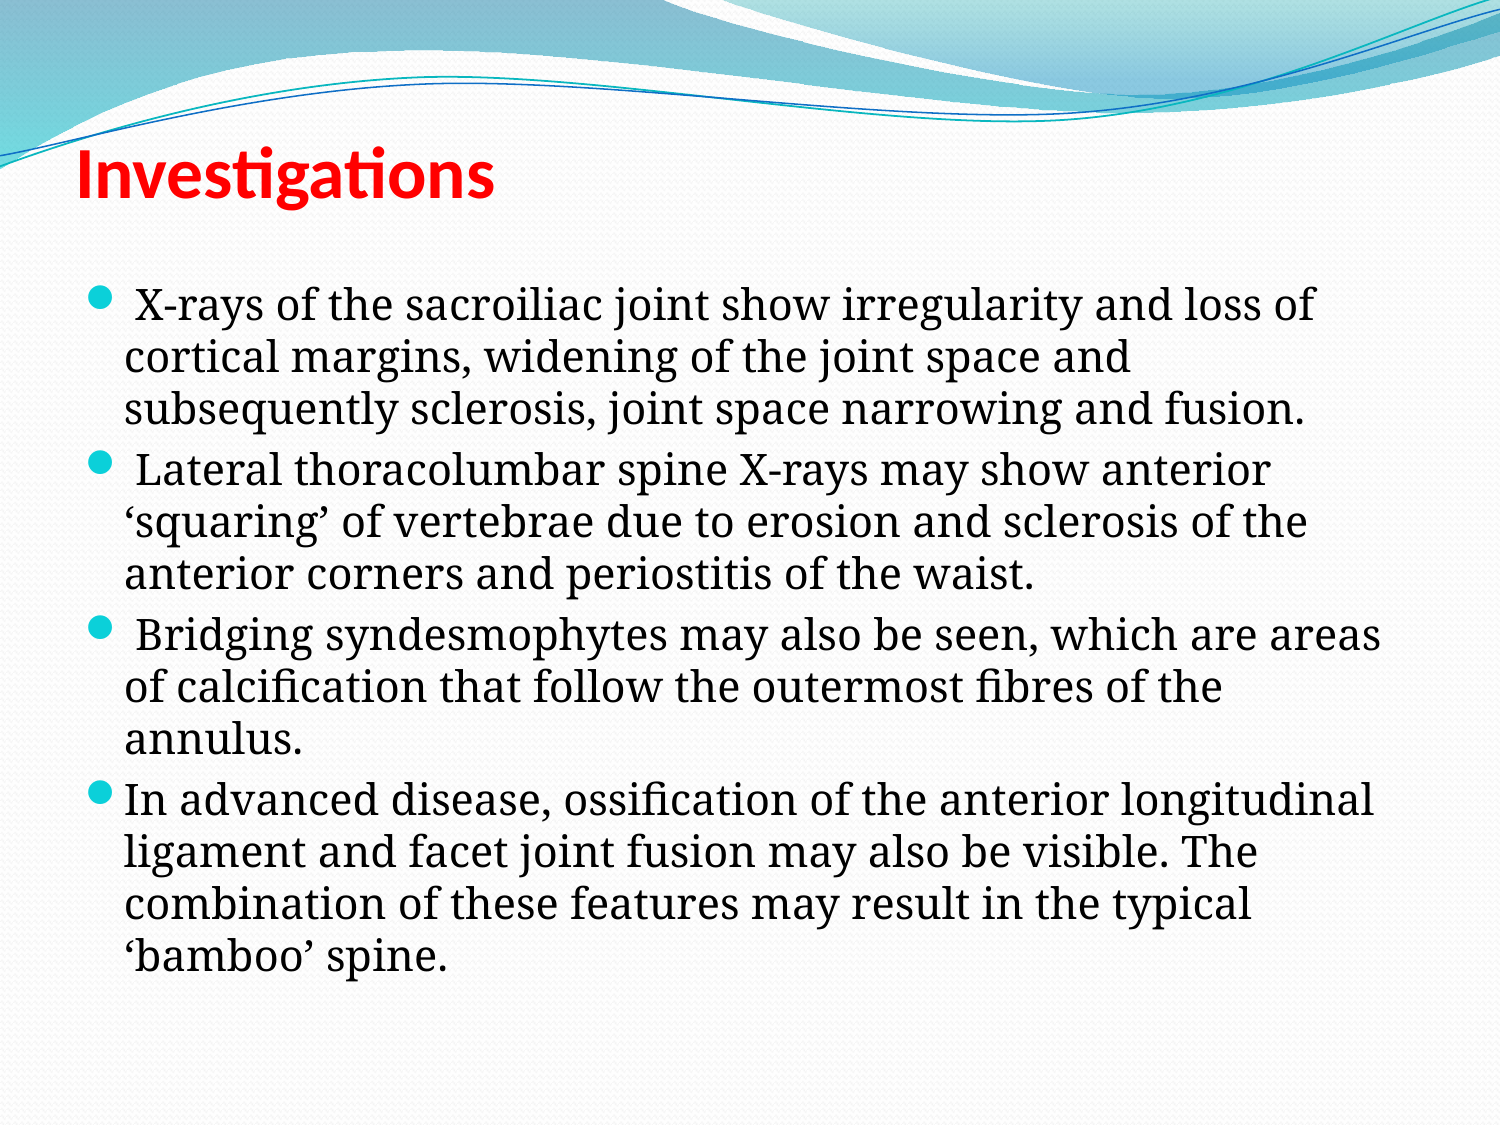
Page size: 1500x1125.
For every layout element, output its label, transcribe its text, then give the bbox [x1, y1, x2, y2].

title Investigations [75, 115, 1425, 303]
list X-rays of the sacroiliac joint show irregularity and loss of cortical margins, widening of the joint space and subsequently sclerosis, joint space narrowing and fusion. Lateral thoracolumbar spine X-rays may show anterior ‘squaring’ of vertebrae due to erosion and sclerosis of the anterior corners and periostitis of the waist. Bridging syndesmophytes may also be seen, which are areas of calcification that follow the outermost fibres of the annulus. In advanced disease, ossification of the anterior longitudinal ligament and facet joint fusion may also be visible. The combination of these features may result in the typical ‘bamboo’ spine. [70, 269, 1421, 990]
